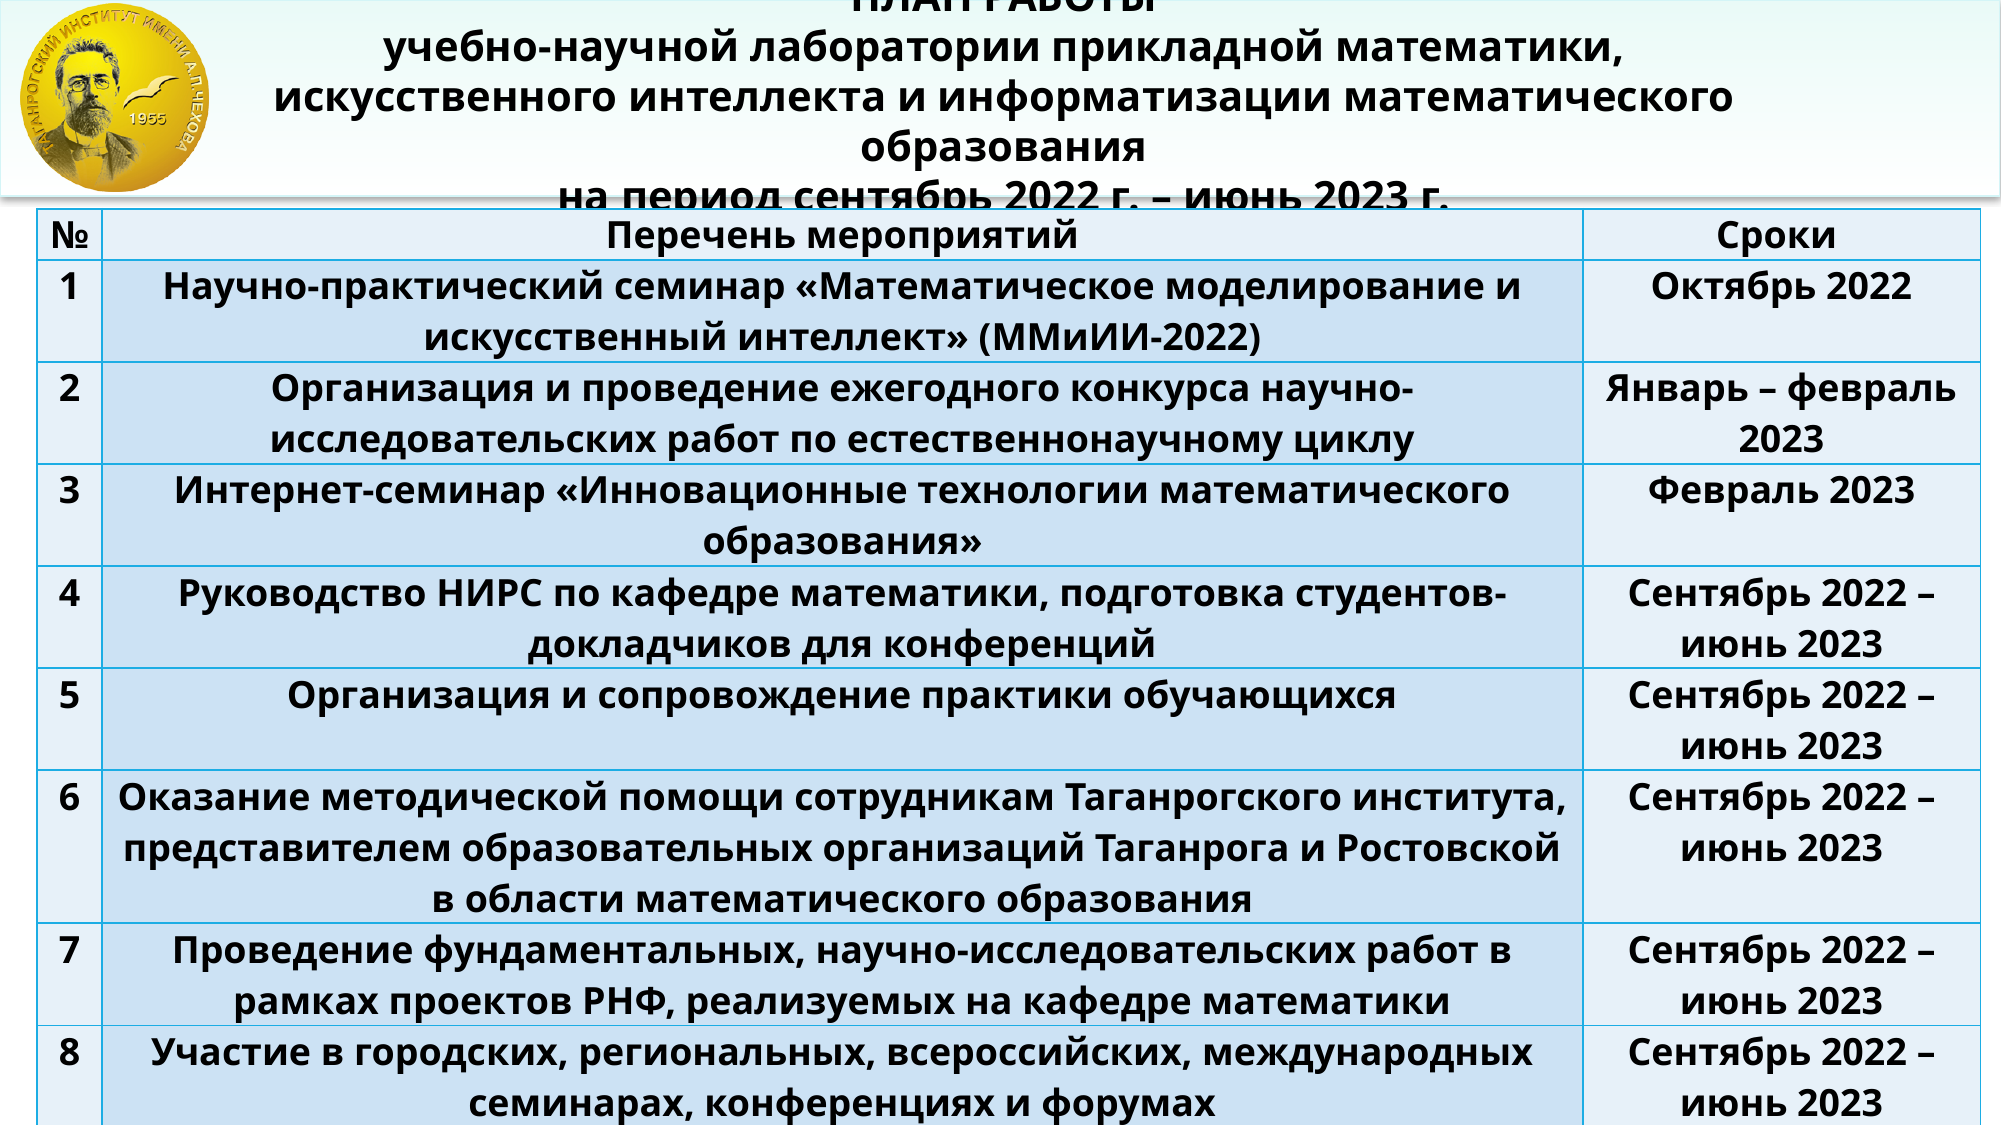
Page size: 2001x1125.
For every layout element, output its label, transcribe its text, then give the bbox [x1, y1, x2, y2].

title ПЛАН РАБОТЫ учебно-научной лаборатории прикладной математики, искусственного интеллекта и информатизации математического образования на период сентябрь 2022 г. – июнь 2023 г. [218, 54, 1790, 135]
table_cell Организация и сопровождение практики обучающихся [103, 669, 1582, 769]
table_cell Оказание методической помощи сотрудникам Таганрогского института, представителем образовательных организаций Таганрога и Ростовской в области математического образования [103, 771, 1582, 922]
table_header Перечень мероприятий [103, 210, 1582, 259]
table_cell Сентябрь 2022 – июнь 2023 [1584, 1026, 1980, 1125]
table_cell Участие в городских, региональных, всероссийских, международных семинарах, конференциях и форумах [103, 1026, 1582, 1125]
table_cell 4 [38, 567, 101, 667]
table_cell 7 [38, 924, 101, 1025]
table_cell Организация и проведение ежегодного конкурса научно-исследовательских работ по естественнонаучному циклу [103, 363, 1582, 463]
table_cell Интернет-семинар «Инновационные технологии математического образования» [103, 465, 1582, 565]
table_cell 2 [38, 363, 101, 463]
table_cell Январь – февраль 2023 [1584, 363, 1980, 463]
table_cell Сентябрь 2022 – июнь 2023 [1584, 669, 1980, 769]
picture [20, 3, 209, 192]
table_cell 3 [38, 465, 101, 565]
table_cell Проведение фундаментальных, научно-исследовательских работ в рамках проектов РНФ, реализуемых на кафедре математики [103, 924, 1582, 1025]
table_cell Февраль 2023 [1584, 465, 1980, 565]
table_cell Сентябрь 2022 – июнь 2023 [1584, 924, 1980, 1025]
table_cell 6 [38, 771, 101, 922]
table_header Сроки [1584, 210, 1980, 259]
table_cell Сентябрь 2022 – июнь 2023 [1584, 771, 1980, 922]
table_cell 1 [38, 261, 101, 361]
table_cell 5 [38, 669, 101, 769]
table_cell Сентябрь 2022 – июнь 2023 [1584, 567, 1980, 667]
table_header № [38, 210, 101, 259]
table_cell 8 [38, 1026, 101, 1125]
table_cell Руководство НИРС по кафедре математики, подготовка студентов-докладчиков для конференций [103, 567, 1582, 667]
table_cell Октябрь 2022 [1584, 261, 1980, 361]
table_cell Научно-практический семинар «Математическое моделирование и искусственный интеллект» (ММиИИ-2022) [103, 261, 1582, 361]
